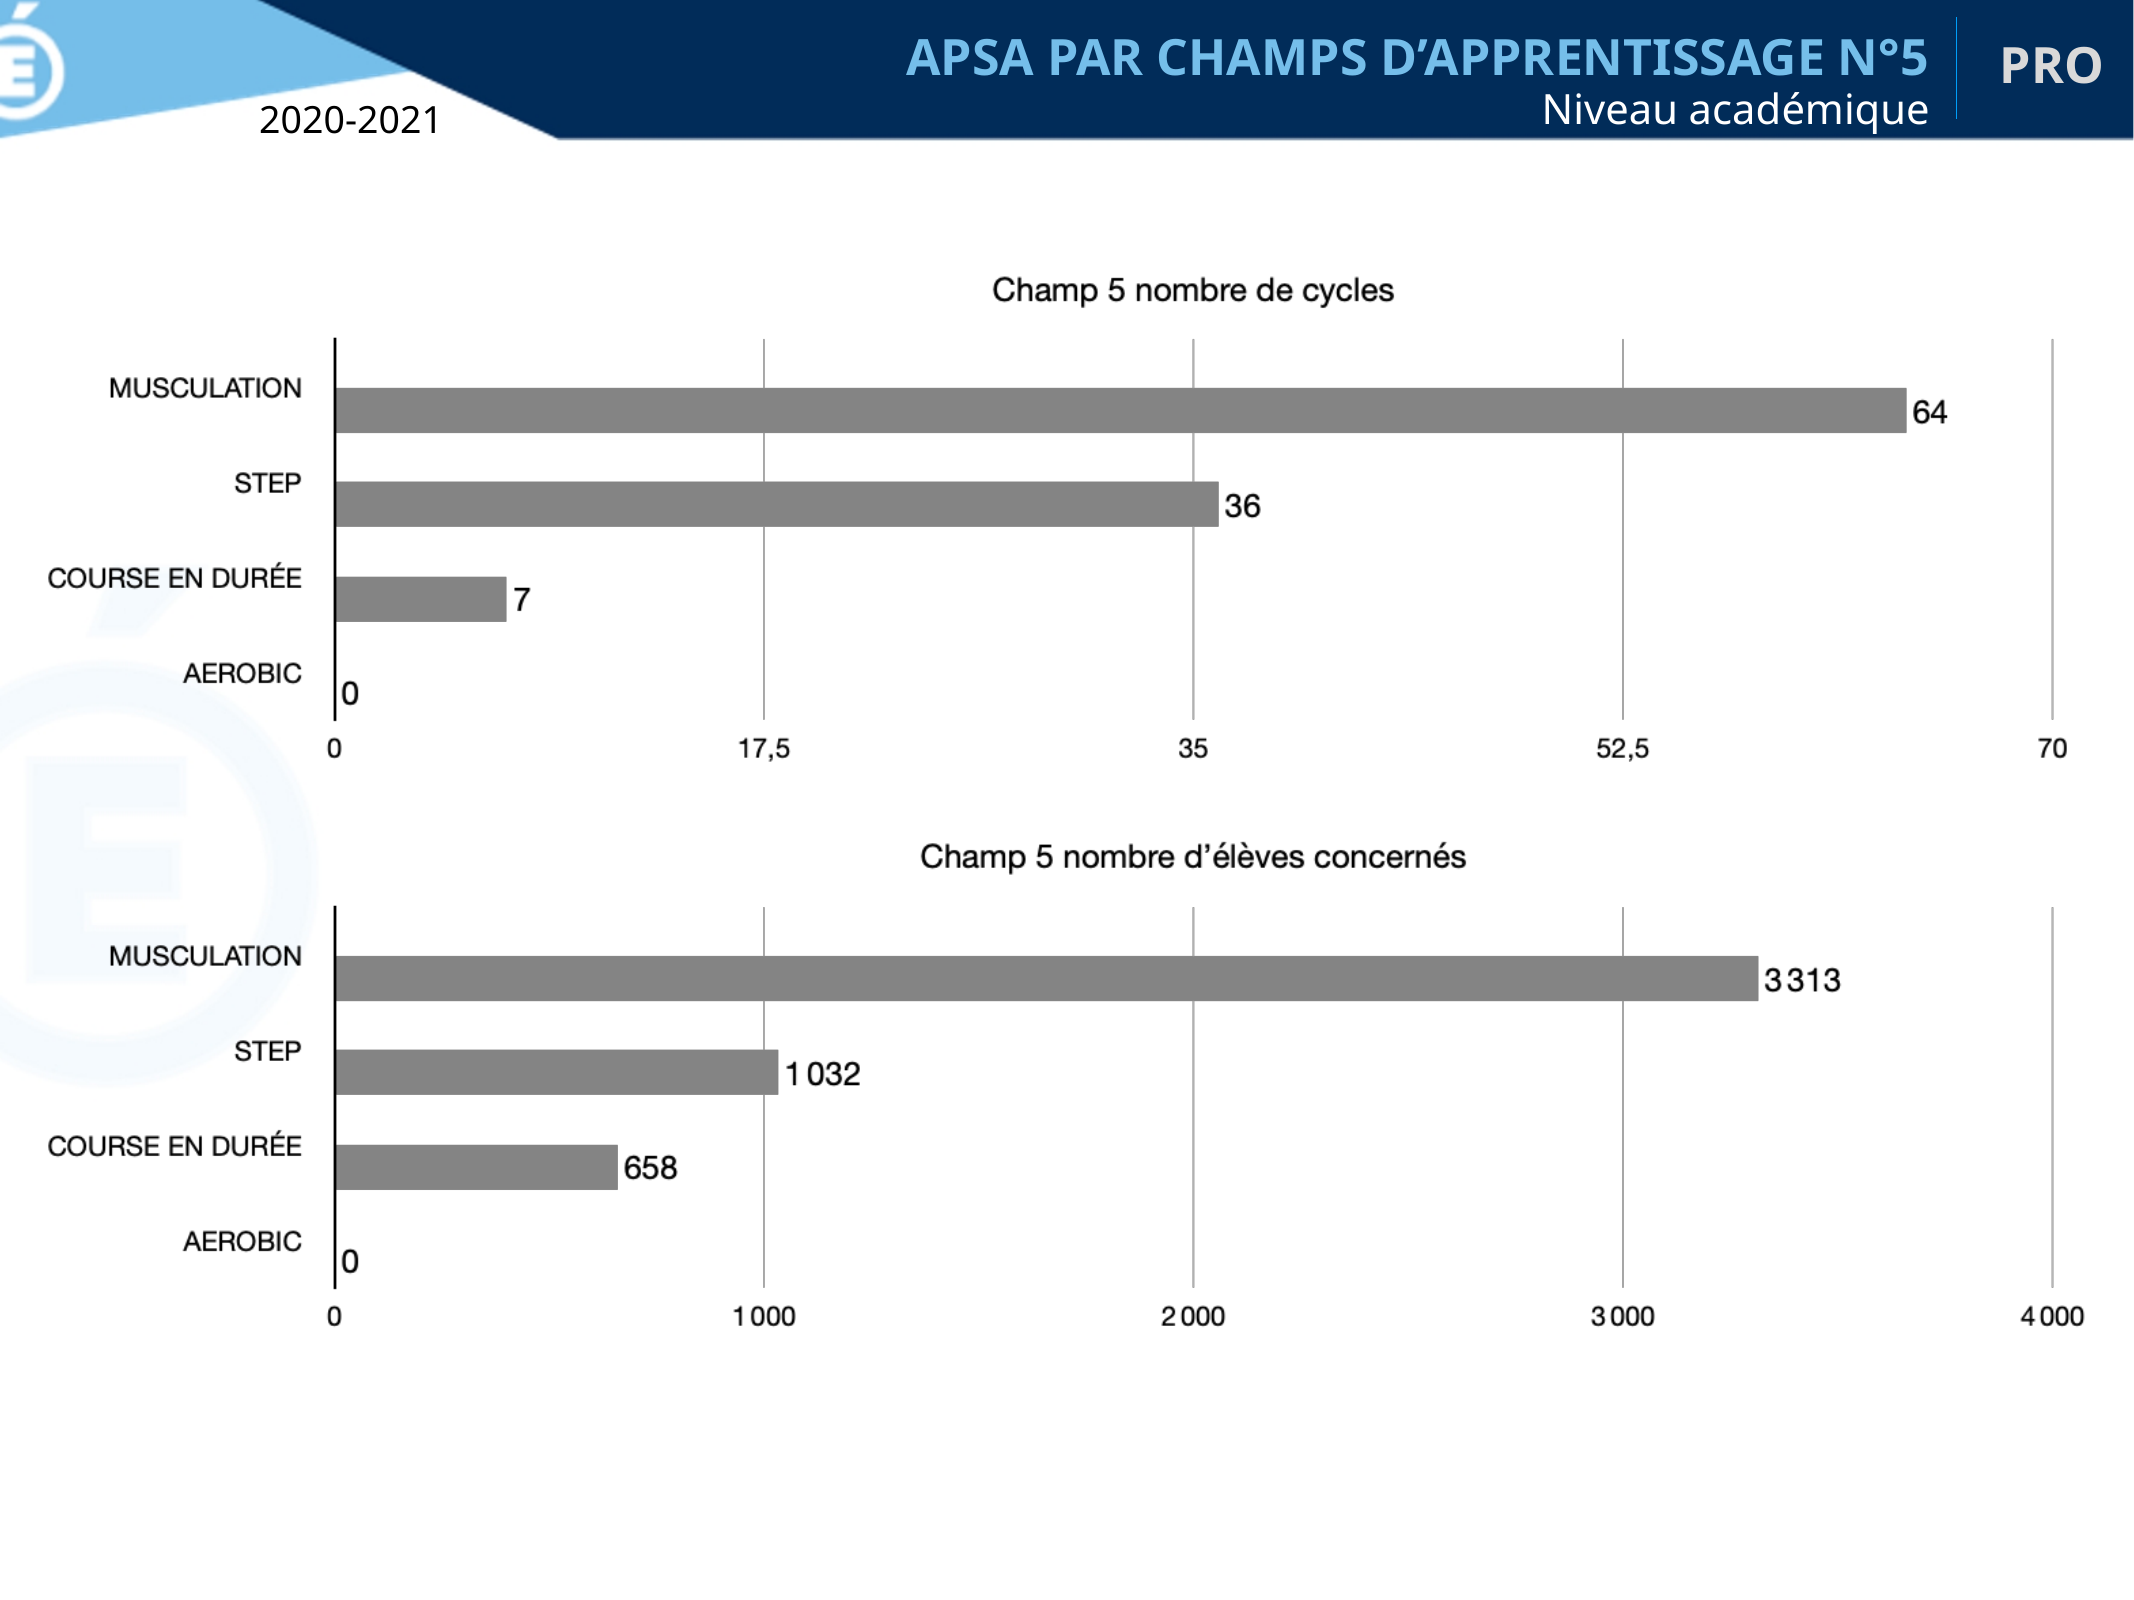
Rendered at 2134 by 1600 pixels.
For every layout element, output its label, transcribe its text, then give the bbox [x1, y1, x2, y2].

text_box Niveau académique [1526, 75, 1945, 141]
text_box PRO [1975, 26, 2129, 102]
text_box 2020-2021 [119, 88, 583, 150]
picture [0, 0, 2134, 1600]
text_box APSA PAR CHAMPS D’APPRENTISSAGE N°5 [274, 17, 1938, 94]
